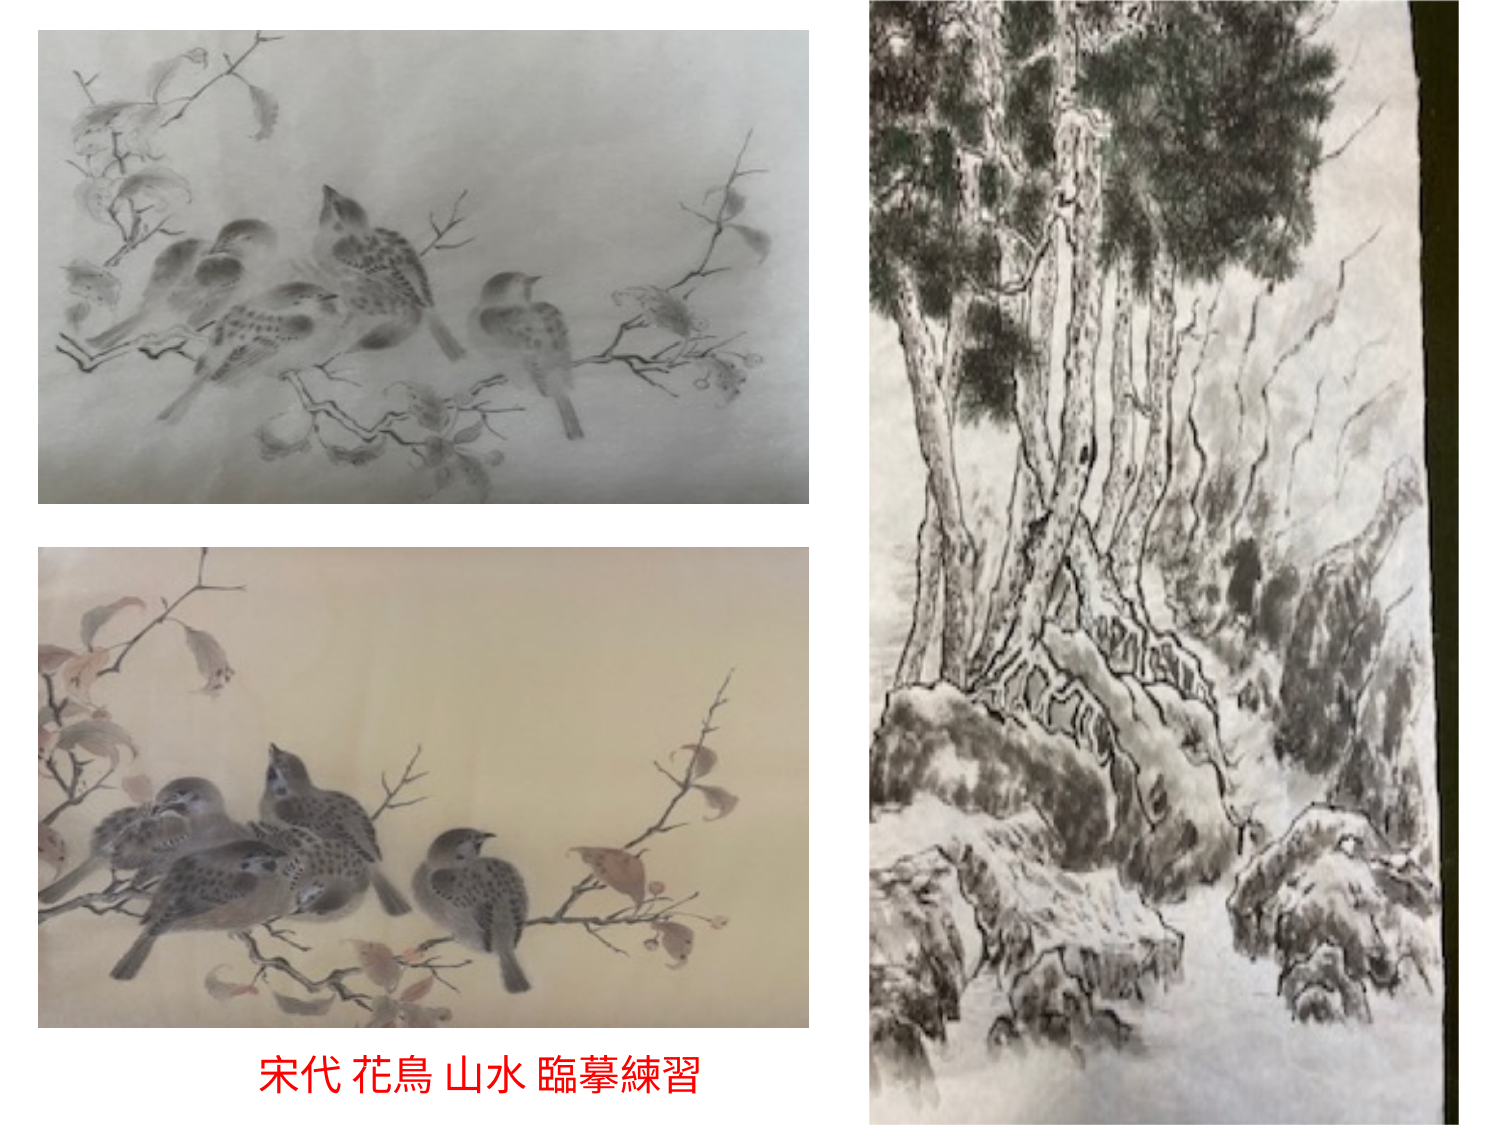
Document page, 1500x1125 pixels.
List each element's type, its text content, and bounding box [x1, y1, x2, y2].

picture [38, 1, 1500, 1124]
text_box 宋代 花鳥 山水 臨摹練習 [243, 1041, 824, 1107]
